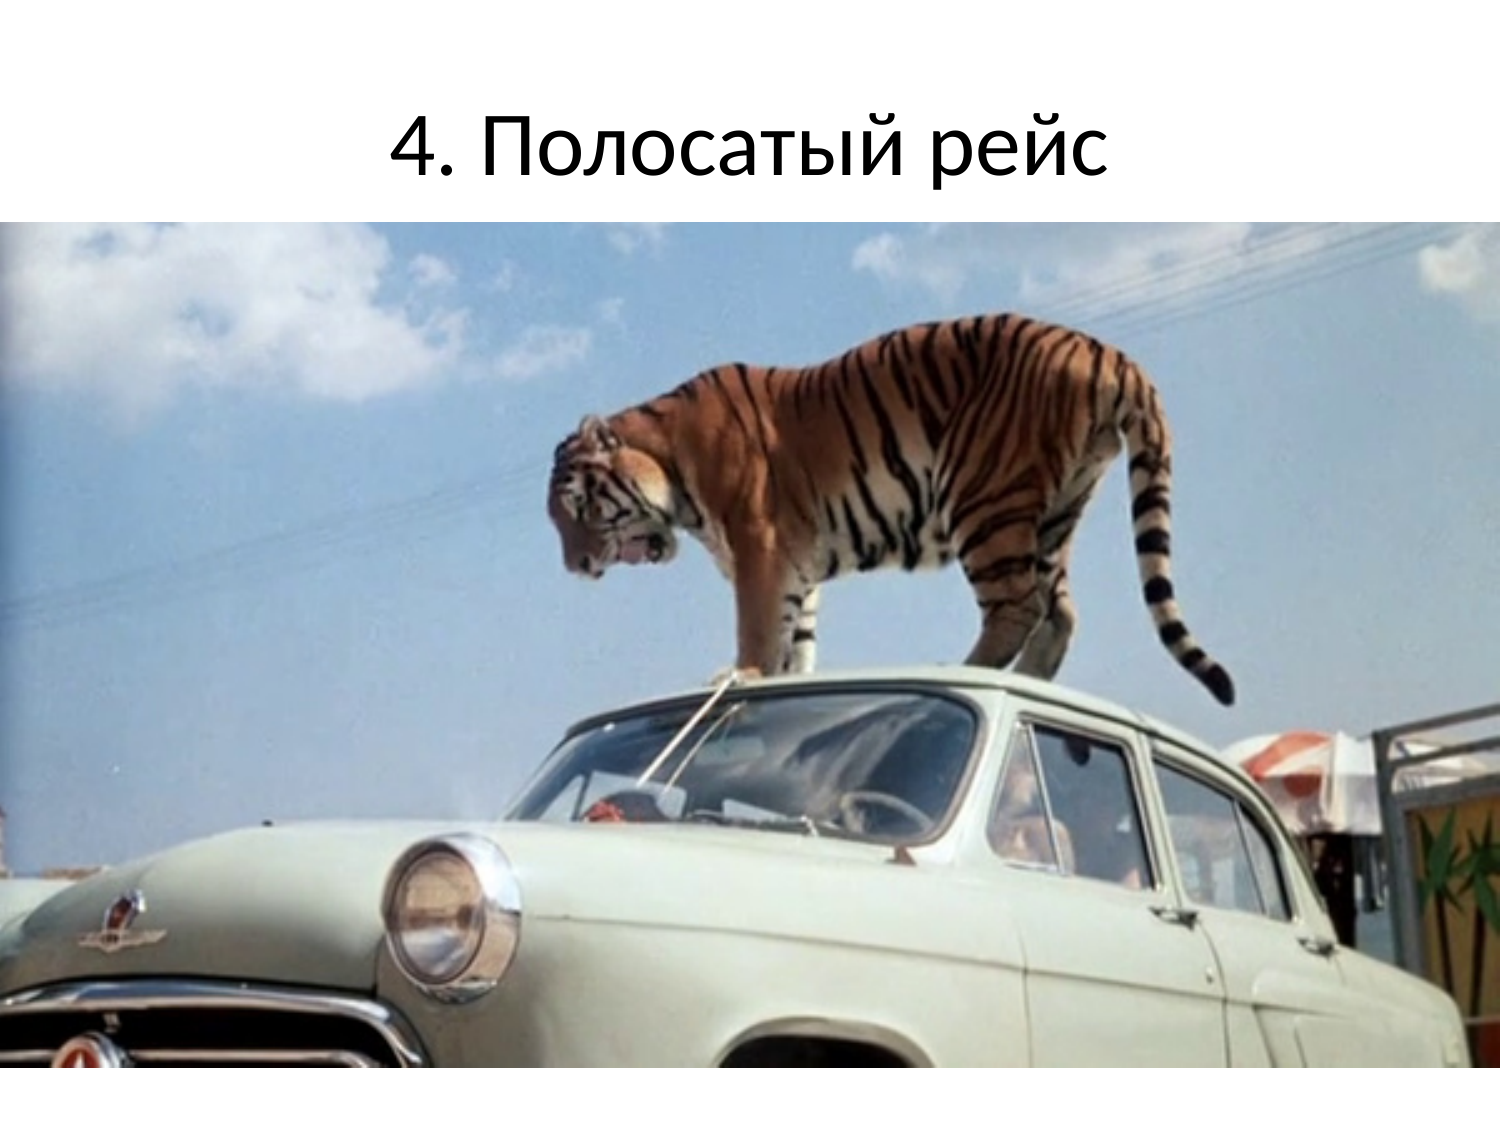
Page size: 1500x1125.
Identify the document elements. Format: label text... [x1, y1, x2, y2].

title 4. Полосатый рейс [75, 45, 1425, 221]
picture [0, 222, 1500, 1068]
